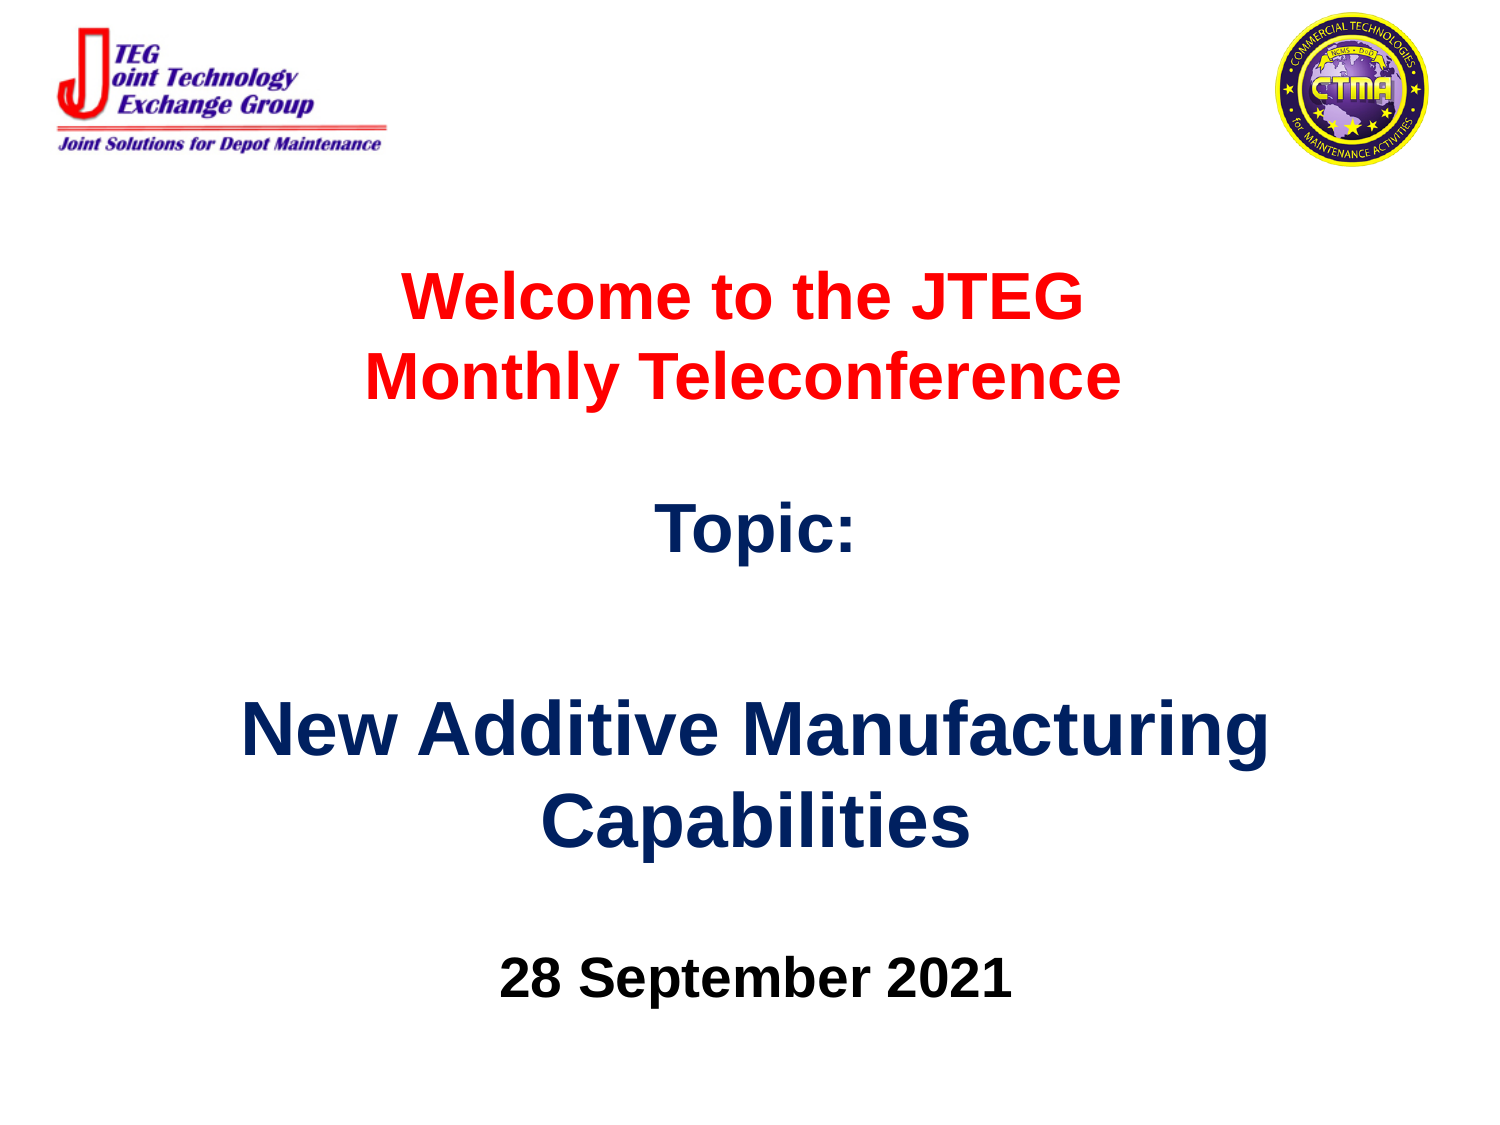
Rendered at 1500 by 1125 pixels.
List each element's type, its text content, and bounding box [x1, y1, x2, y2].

subtitle Topic: New Additive Manufacturing Capabilities 28 September 2021 [62, 474, 1450, 1025]
picture [1274, 12, 1429, 167]
title Welcome to the JTEG Monthly Teleconference [324, 212, 1163, 454]
picture [49, 24, 388, 155]
